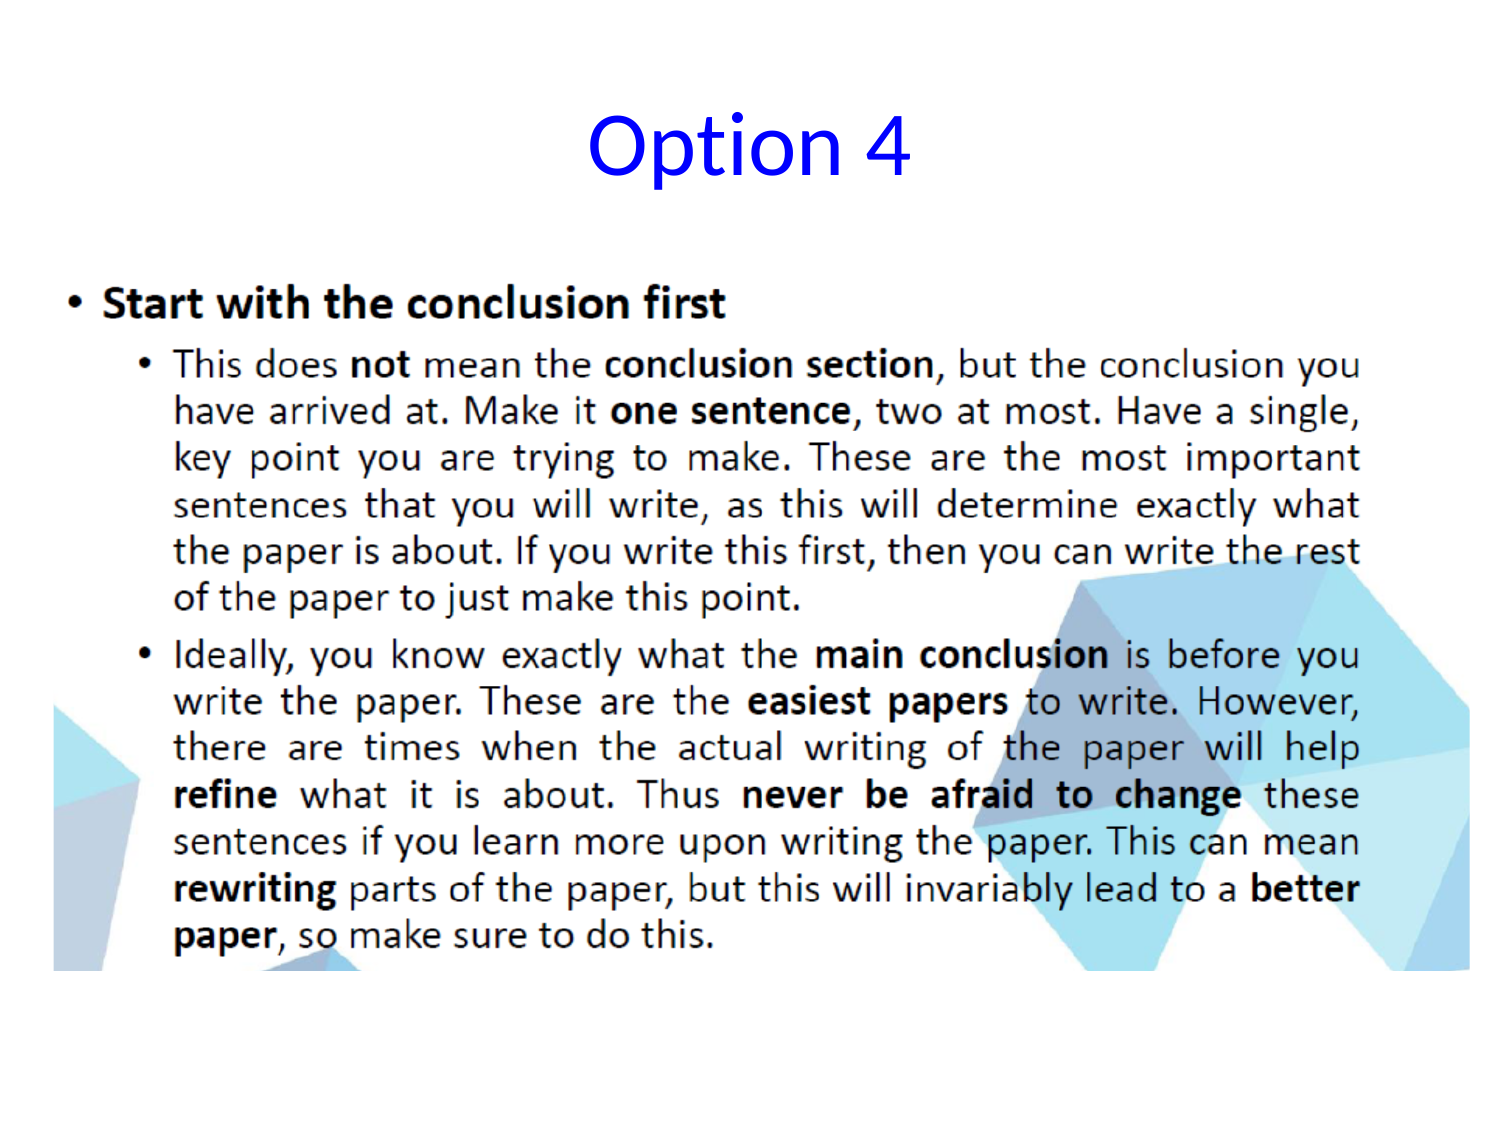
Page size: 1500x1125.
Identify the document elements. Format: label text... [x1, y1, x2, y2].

title Option 4 [75, 45, 1425, 233]
picture [53, 282, 1470, 971]
